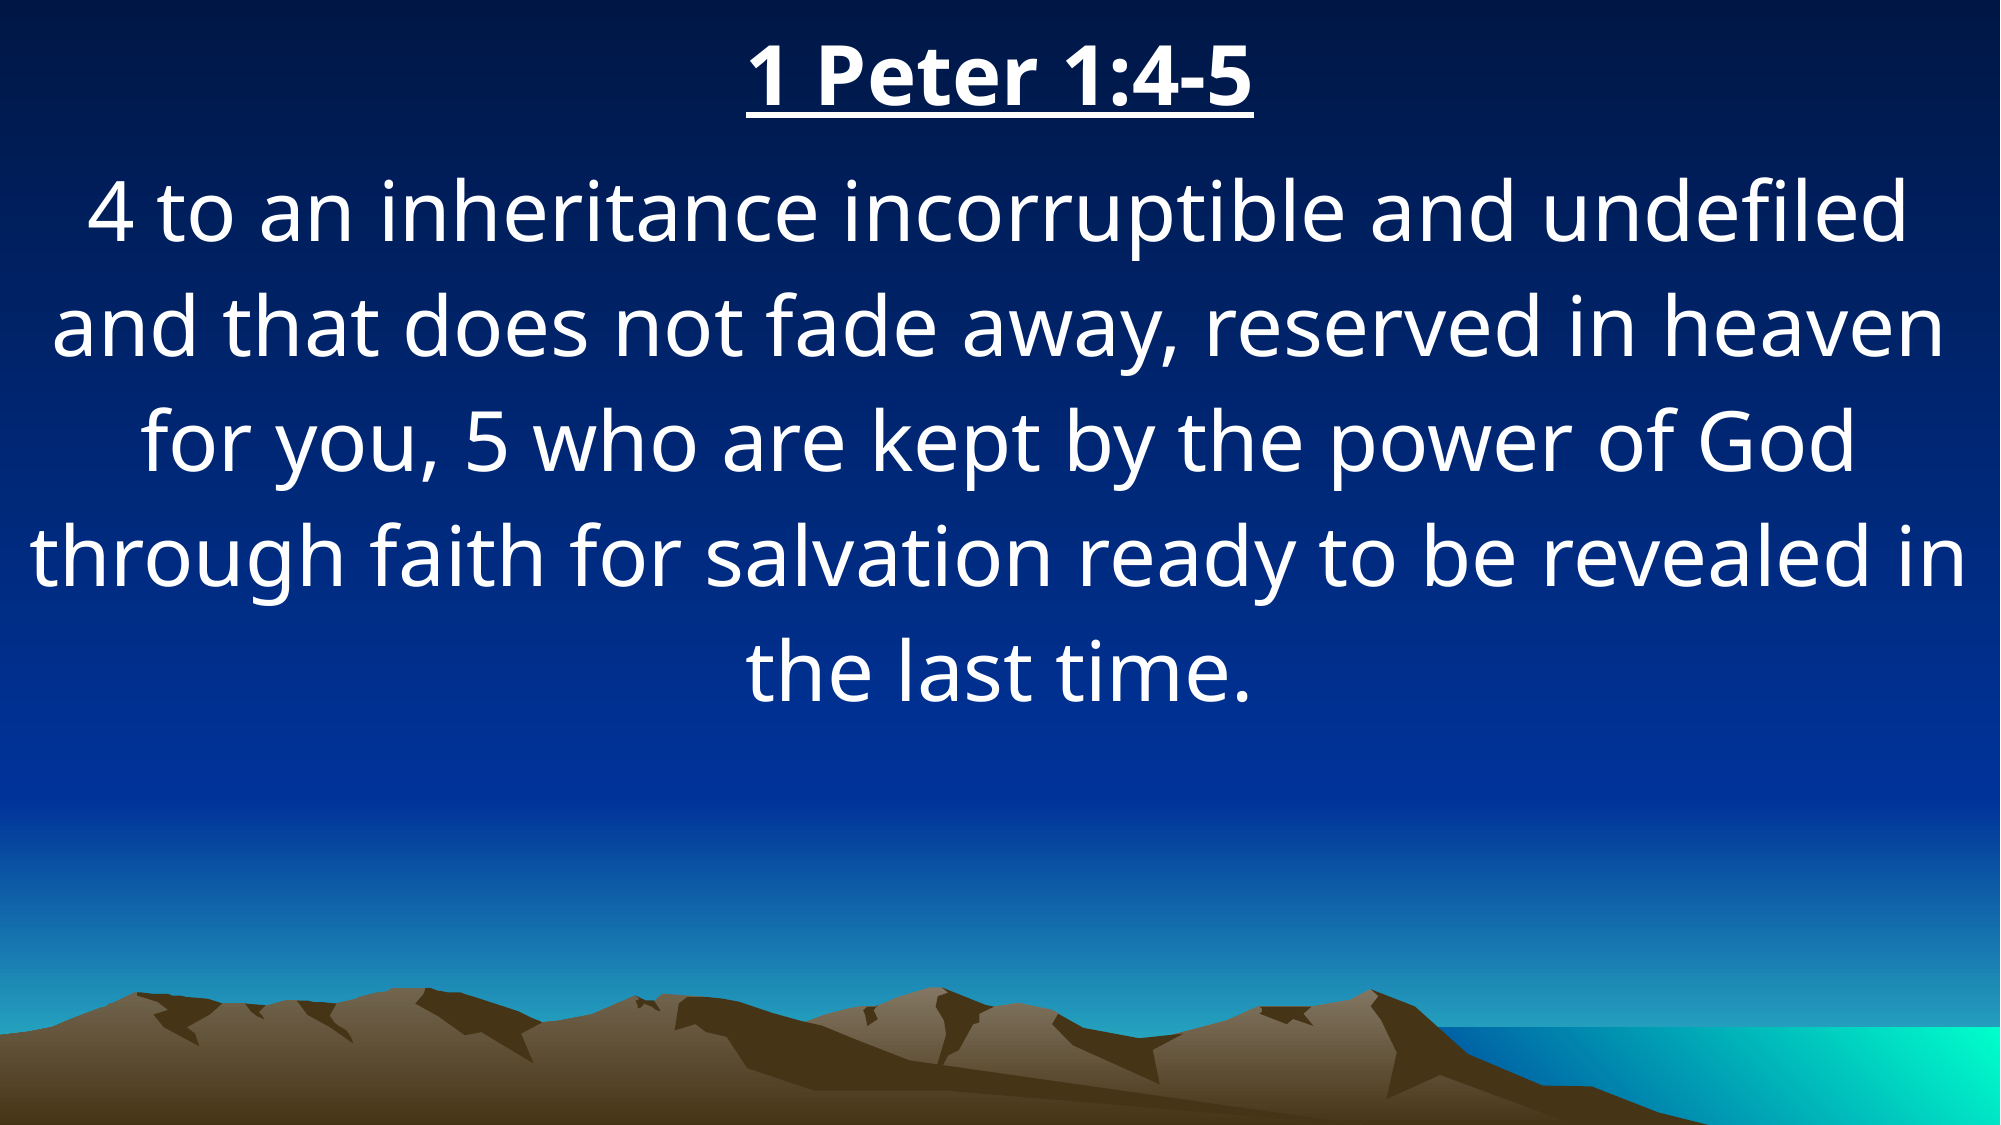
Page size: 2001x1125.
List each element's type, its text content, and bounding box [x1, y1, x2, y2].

text_box 1 Peter 1:4-5 4 to an inheritance incorruptible and undefiled and that does not fade away, reserved in heaven for you, 5 who are kept by the power of God through faith for salvation ready to be revealed in the last time. [0, 0, 2000, 988]
